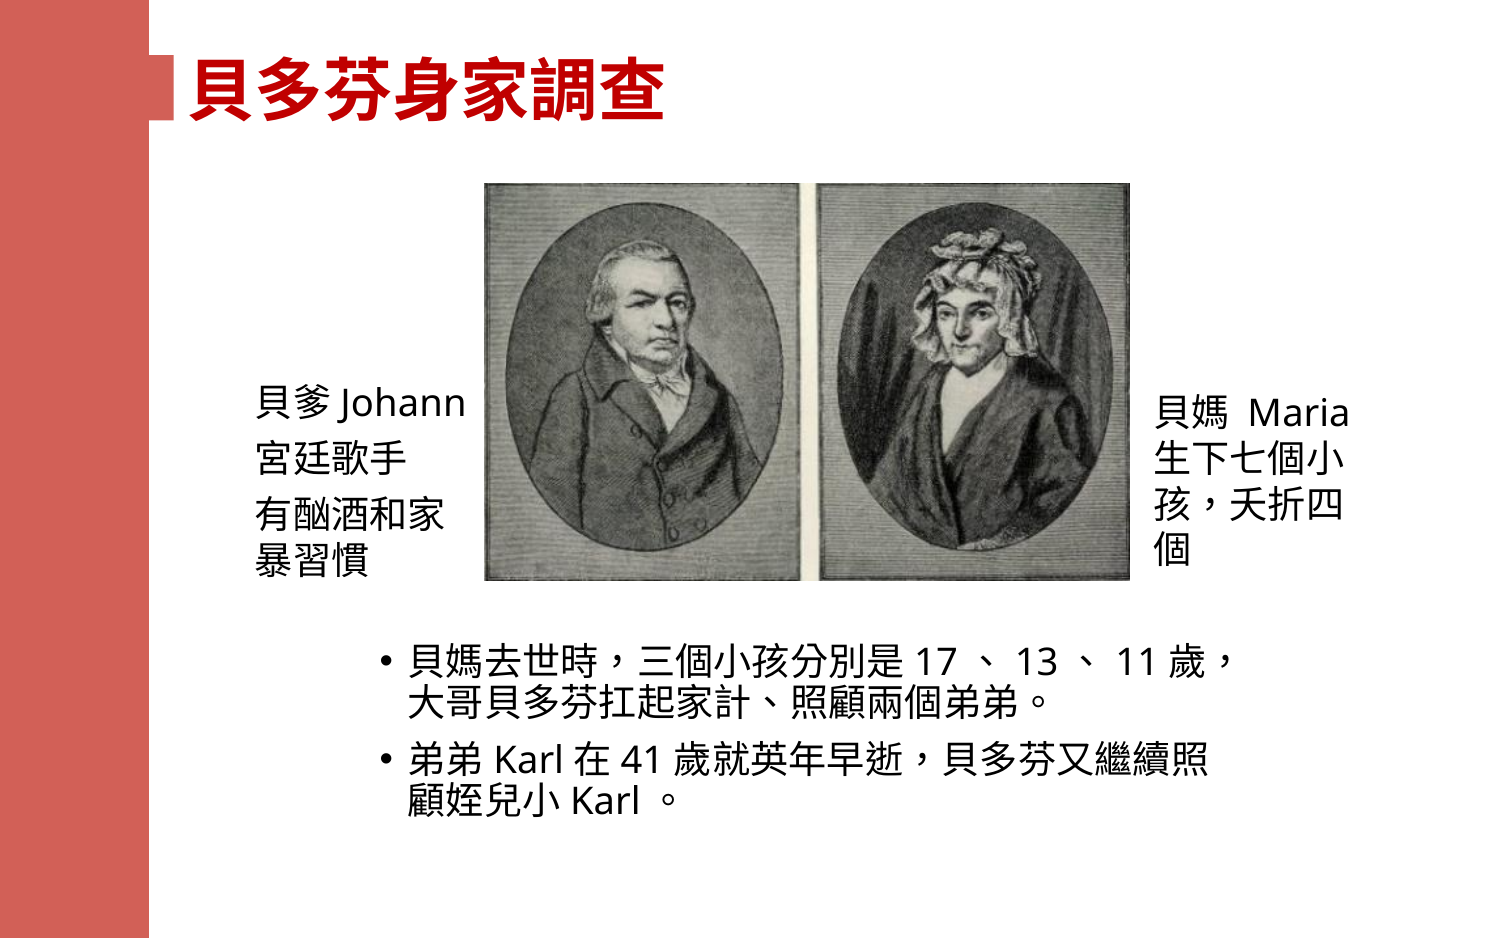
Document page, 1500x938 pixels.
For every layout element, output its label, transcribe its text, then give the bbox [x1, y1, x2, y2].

text_box 貝媽 Maria 生下七個小孩，夭折四個 [1140, 381, 1384, 672]
text_box 貝爹Johann 宮廷歌手 有酗酒和家暴習慣 [242, 371, 485, 682]
text_box [150, 54, 175, 121]
text_box [0, 0, 150, 938]
list 貝媽去世時，三個小孩分別是17、13、11歲，大哥貝多芬扛起家計、照顧兩個弟弟。 弟弟Karl在41歲就英年早逝，貝多芬又繼續照顧姪兒小Karl。 [364, 634, 1251, 848]
title 貝多芬身家調查 [173, 50, 782, 198]
picture [484, 183, 1130, 581]
